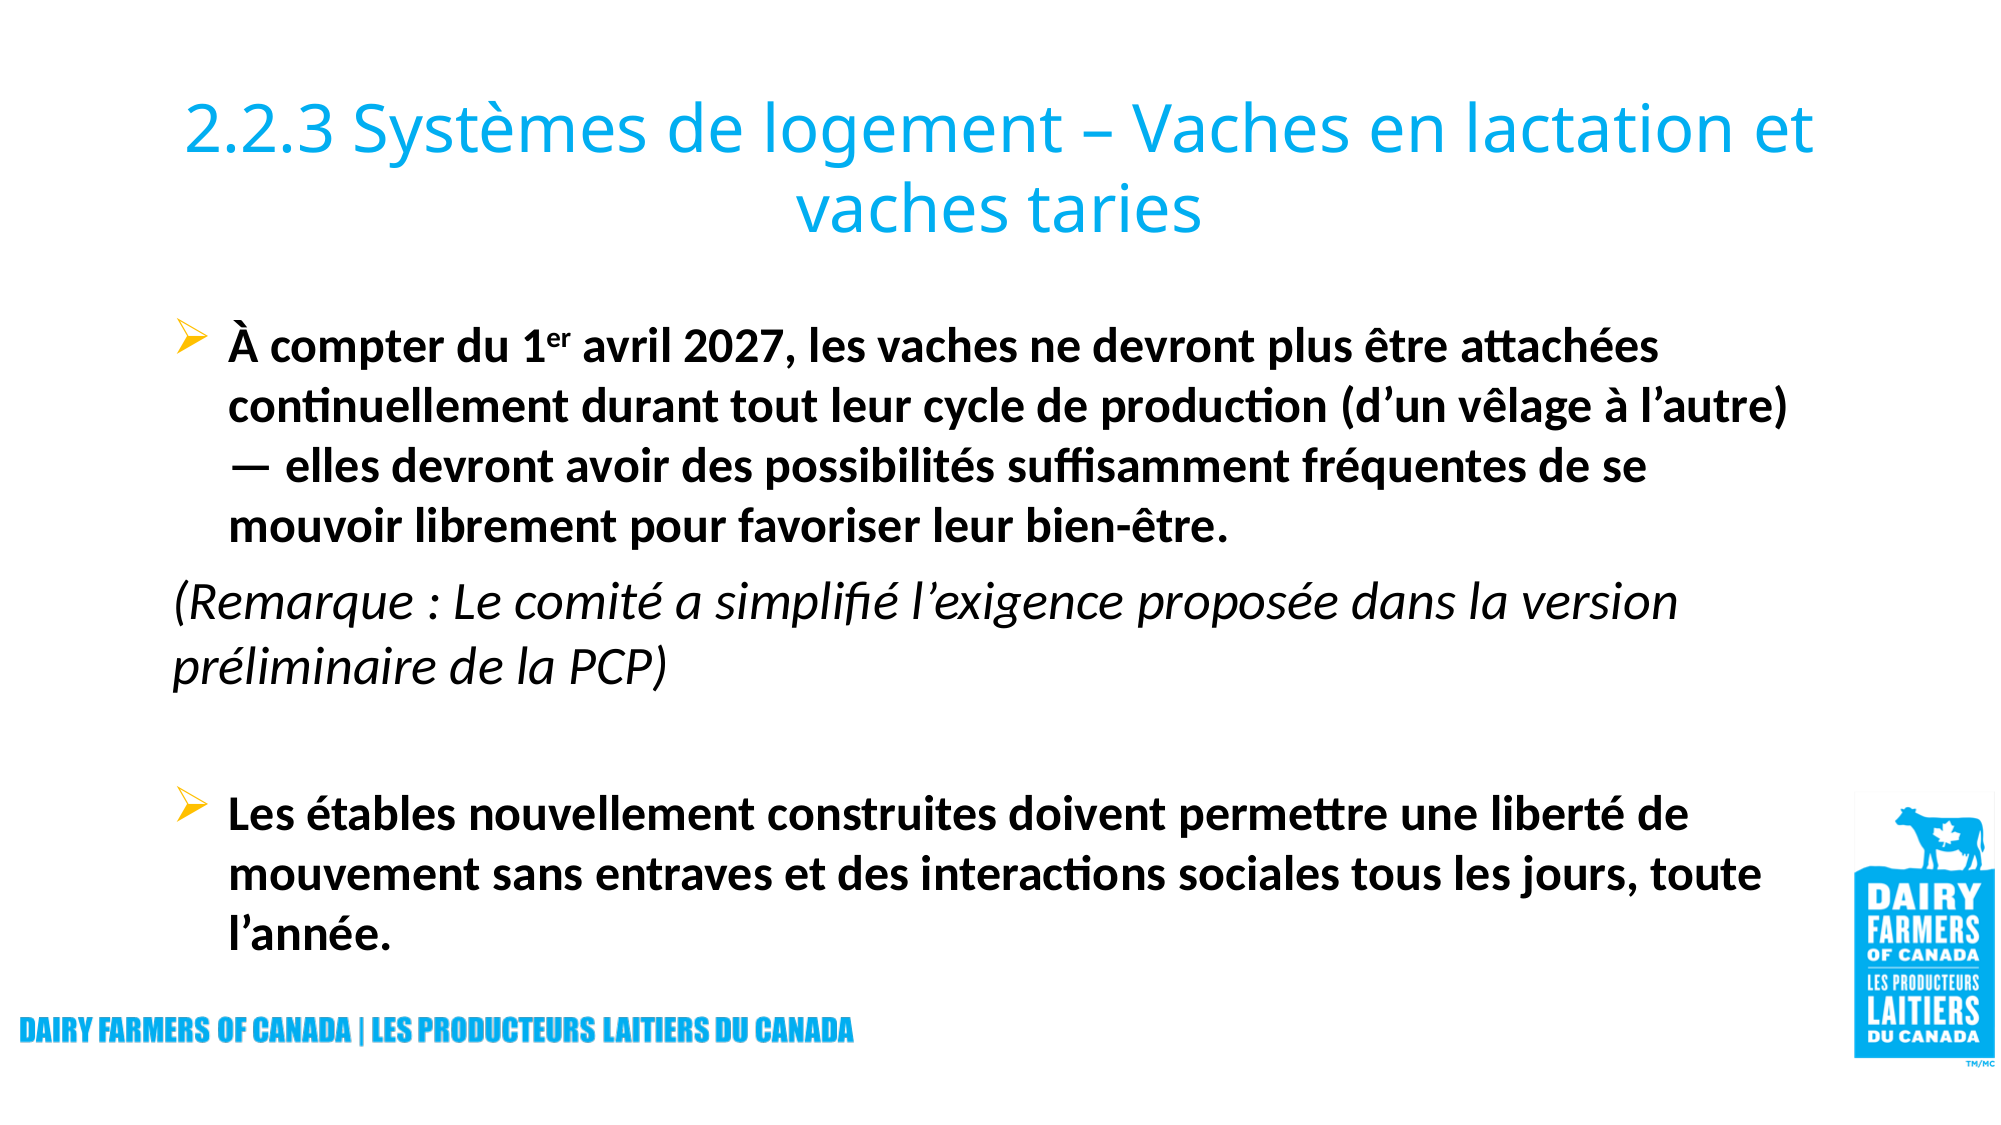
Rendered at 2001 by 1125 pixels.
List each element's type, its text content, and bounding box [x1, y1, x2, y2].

text_box À compter du 1er avril 2027, les vaches ne devront plus être attachées continuellement durant tout leur cycle de production (d’un vêlage à l’autre) — elles devront avoir des possibilités suffisamment fréquentes de se mouvoir librement pour favoriser leur bien-être. (Remarque : Le comité a simplifié l’exigence proposée dans la version préliminaire de la PCP) Les étables nouvellement construites doivent permettre une liberté de mouvement sans entraves et des interactions sociales tous les jours, toute l’année. [108, 232, 1808, 1068]
title 2.2.3 Systèmes de logement – Vaches en lactation et vaches taries [68, 57, 1932, 275]
picture [1851, 791, 2000, 1068]
picture [0, 1002, 108, 1068]
